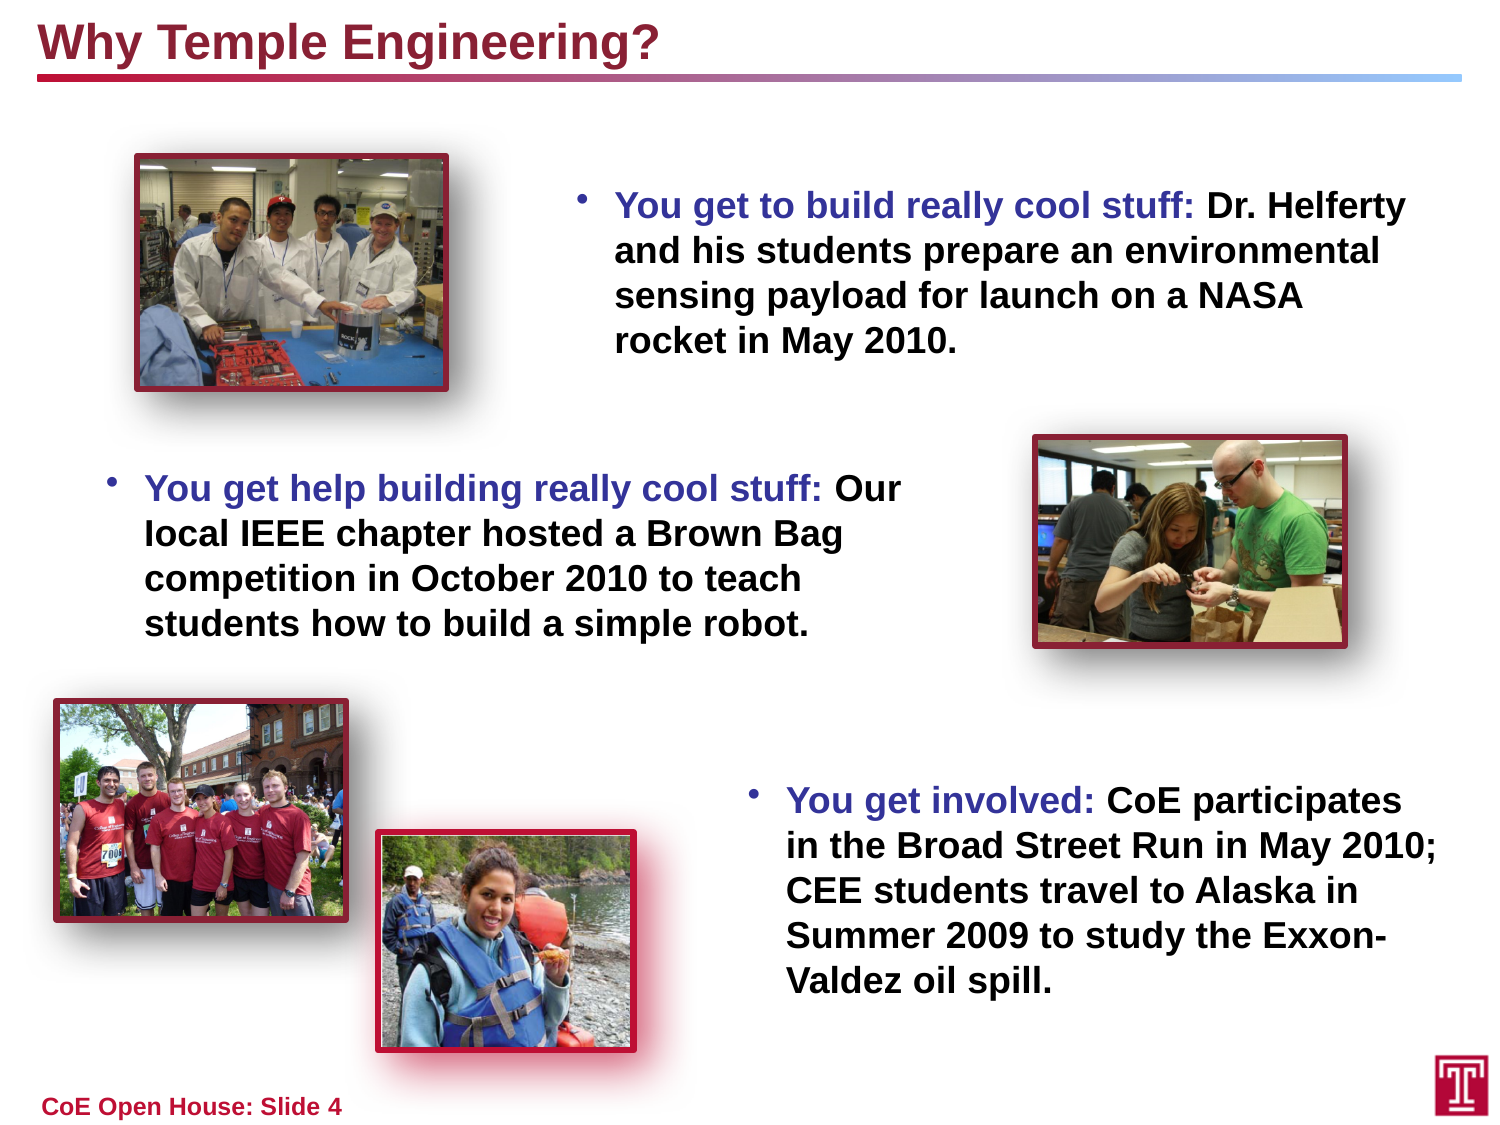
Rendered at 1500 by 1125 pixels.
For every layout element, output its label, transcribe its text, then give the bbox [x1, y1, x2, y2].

text_box Why Temple Engineering? [37, 9, 1460, 70]
picture [381, 835, 631, 1048]
text_box You get to build really cool stuff: Dr. Helferty and his students prepare an environmental sensing payload for launch on a NASA rocket in May 2010. [576, 181, 1419, 362]
text_box You get help building really cool stuff: Our Iocal IEEE chapter hosted a Brown Bag competition in October 2010 to teach students how to build a simple robot. [105, 464, 949, 645]
text_box You get involved: CoE participates in the Broad Street Run in May 2010; CEE students travel to Alaska in Summer 2009 to study the Exxon-Valdez oil spill. [747, 776, 1442, 1002]
picture [140, 158, 443, 386]
picture [59, 703, 343, 917]
picture [1037, 439, 1343, 643]
picture [1423, 1048, 1496, 1124]
